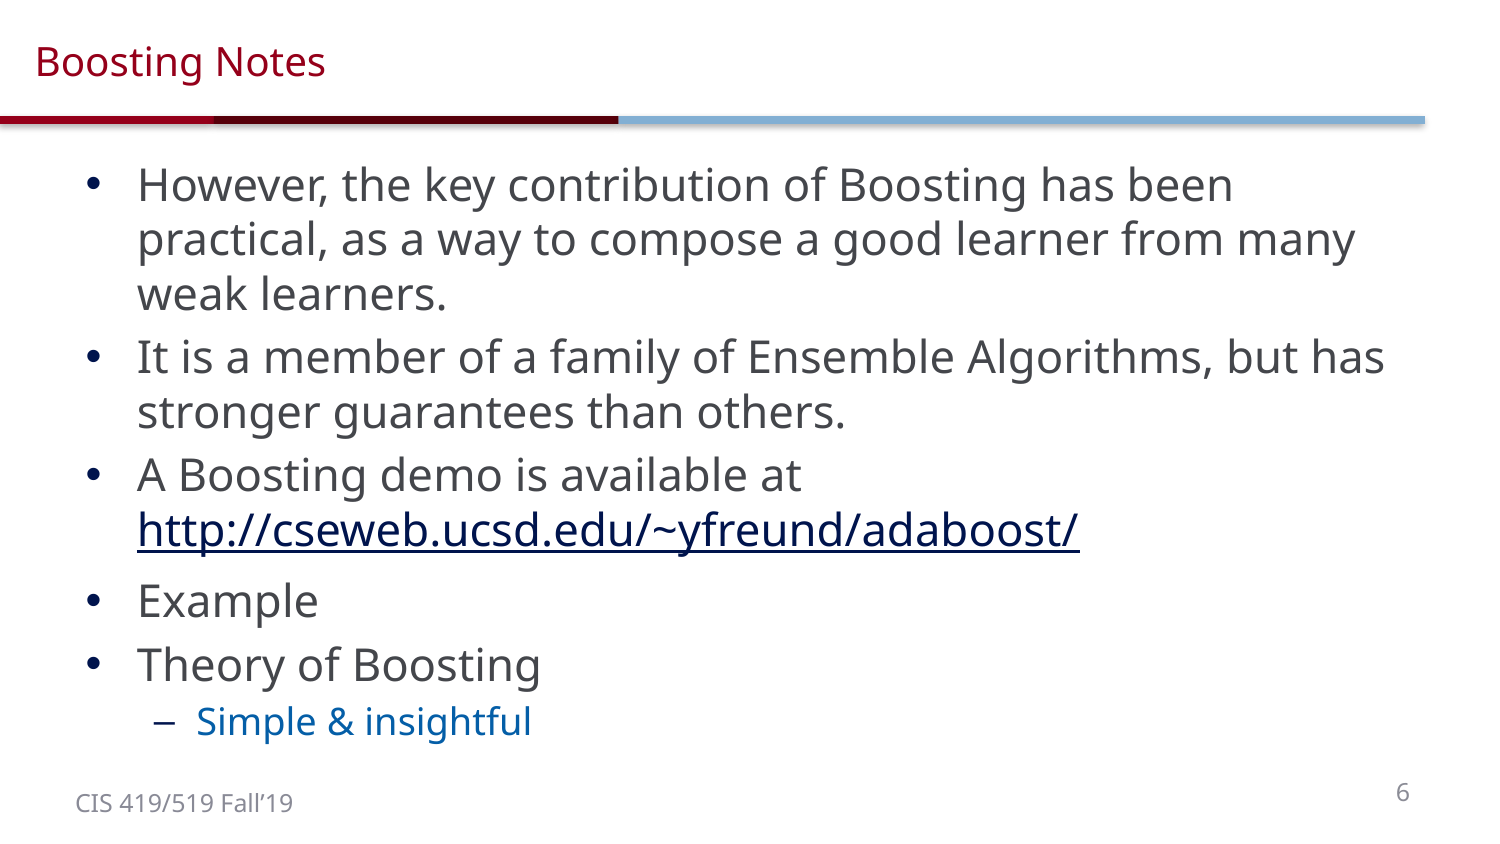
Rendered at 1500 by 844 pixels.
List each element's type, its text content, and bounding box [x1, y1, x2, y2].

slide_number 6 [1074, 770, 1425, 816]
list However, the key contribution of Boosting has been practical, as a way to compose a good learner from many weak learners. It is a member of a family of Ensemble Algorithms, but has stronger guarantees than others. A Boosting demo is available at http://cseweb.ucsd.edu/~yfreund/adaboost/ Example Theory of Boosting Simple & insightful [70, 148, 1421, 754]
title Boosting Notes [19, 27, 1370, 142]
